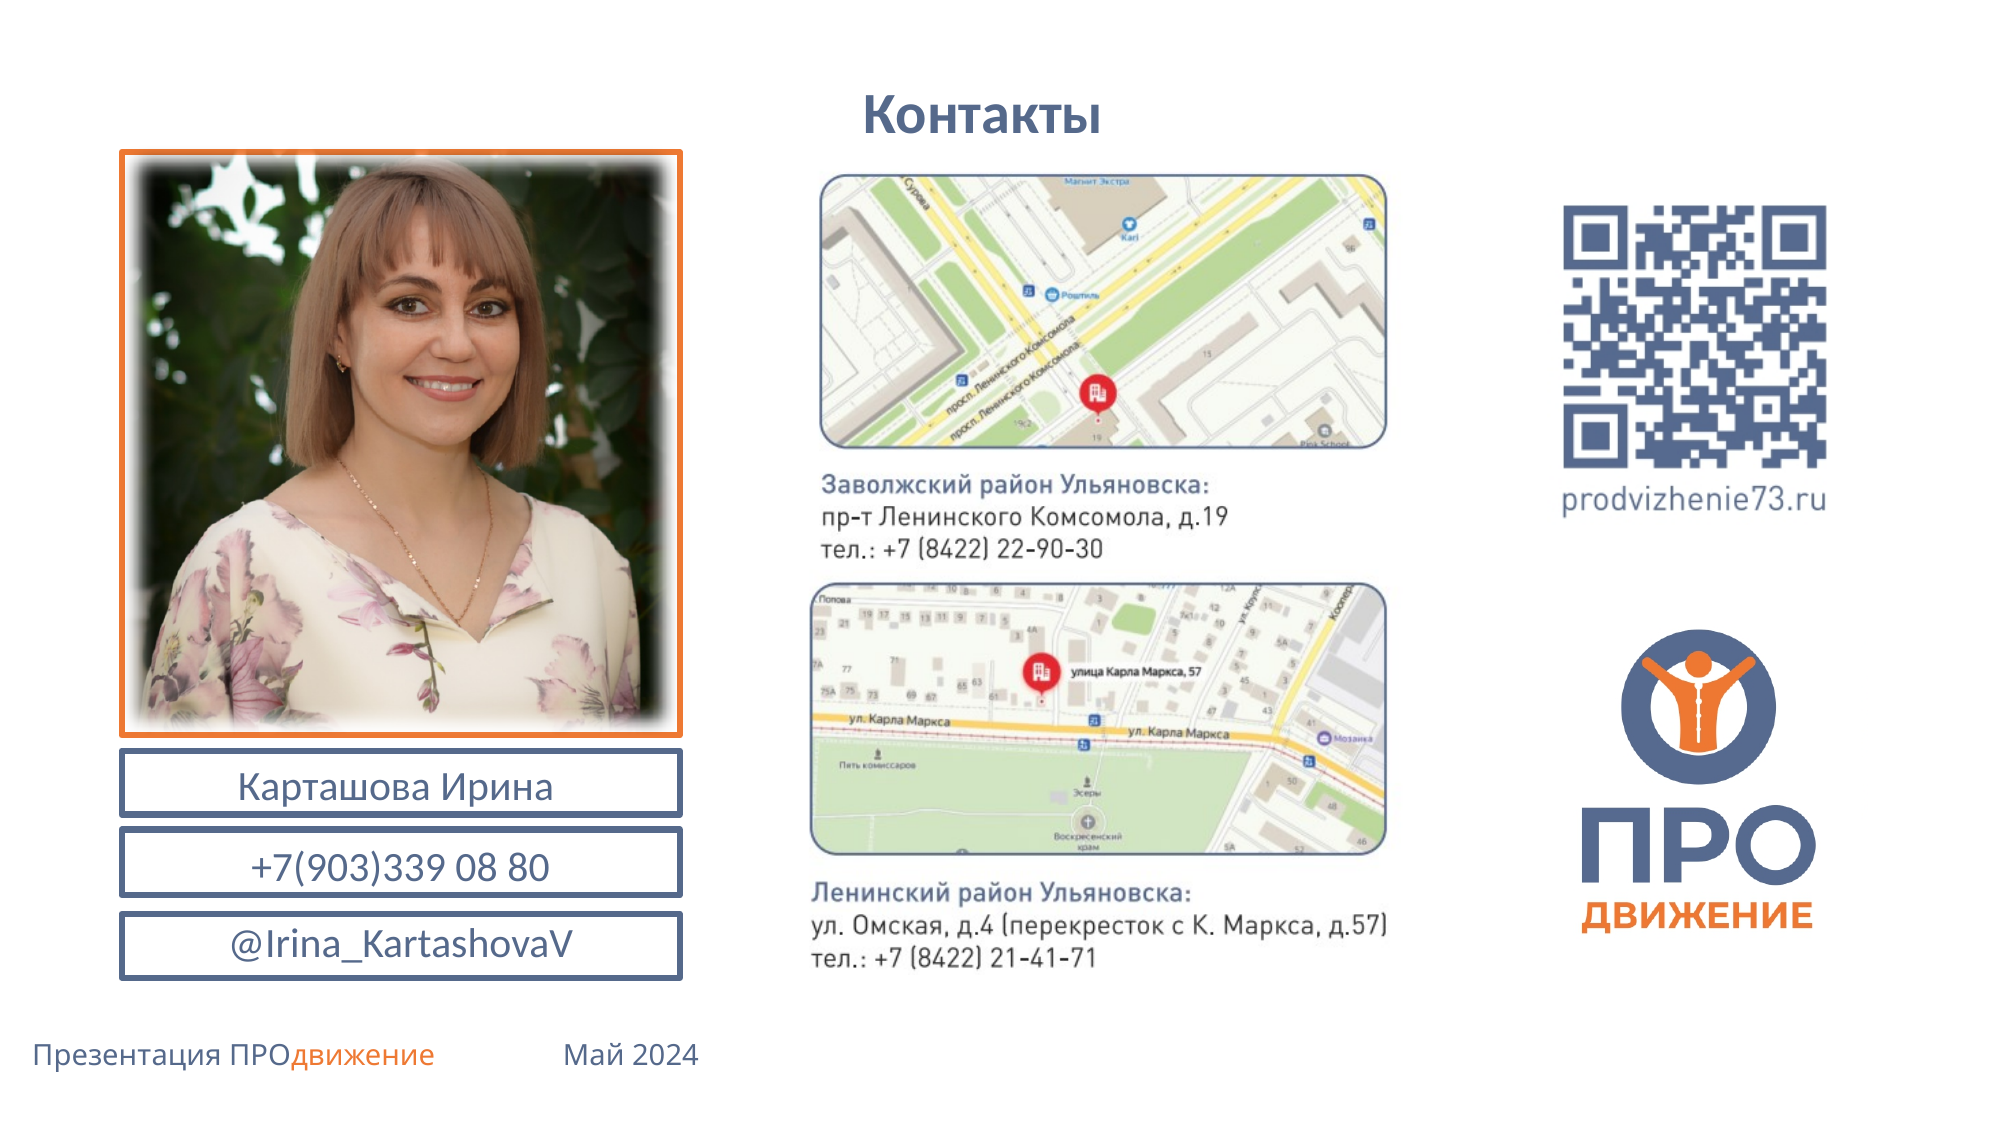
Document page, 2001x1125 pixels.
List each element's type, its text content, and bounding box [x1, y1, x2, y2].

text_box Презентация ПРОдвижение Май 2024 [17, 1028, 782, 1079]
picture [1545, 196, 1848, 525]
text_box Контакты [849, 67, 1243, 153]
text_box Карташова Ирина [121, 751, 680, 817]
picture [121, 145, 680, 736]
picture [1525, 602, 1868, 958]
picture [788, 165, 1409, 975]
text_box [121, 913, 680, 978]
text_box +7(903)339 08 80 [121, 831, 680, 897]
text_box @Irina_KartashovaV [121, 908, 680, 913]
